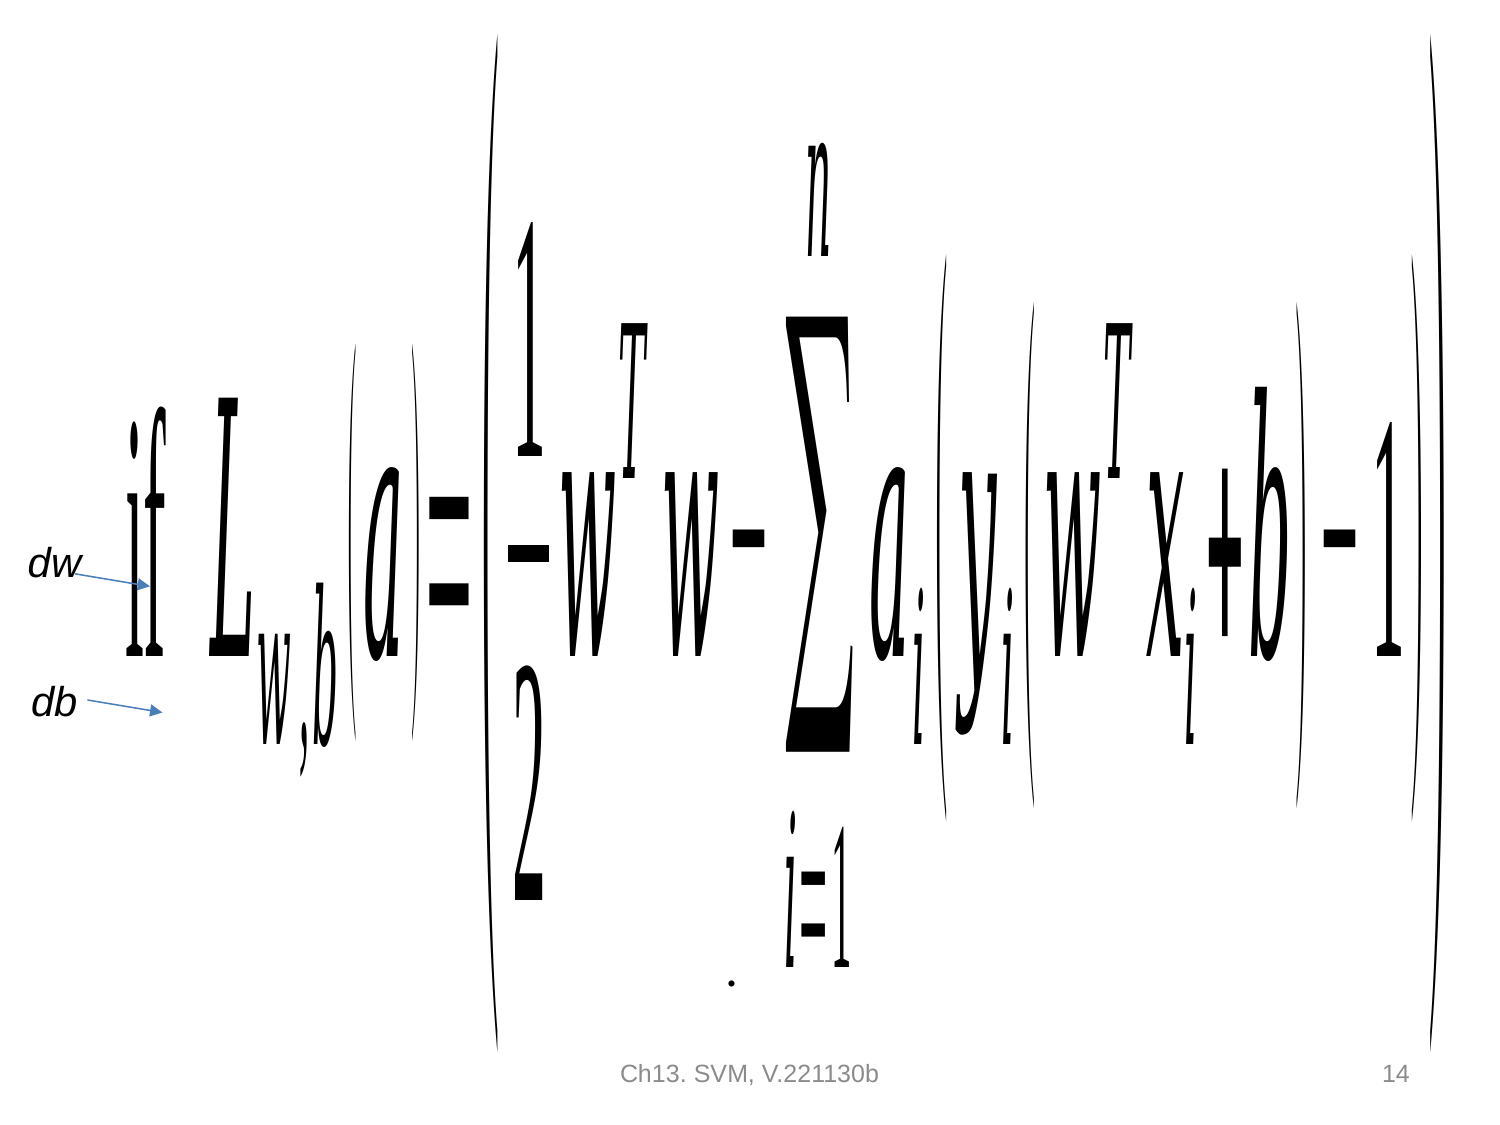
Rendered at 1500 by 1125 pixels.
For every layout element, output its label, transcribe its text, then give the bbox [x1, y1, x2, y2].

text_box dw [12, 527, 97, 593]
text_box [87, 699, 163, 713]
footer Ch13. SVM, V.221130b [512, 1042, 988, 1103]
slide_number 14 [1074, 1042, 1425, 1103]
title [99, 0, 1450, 88]
text_box db [16, 667, 93, 732]
list [712, 962, 775, 1005]
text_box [74, 573, 151, 587]
